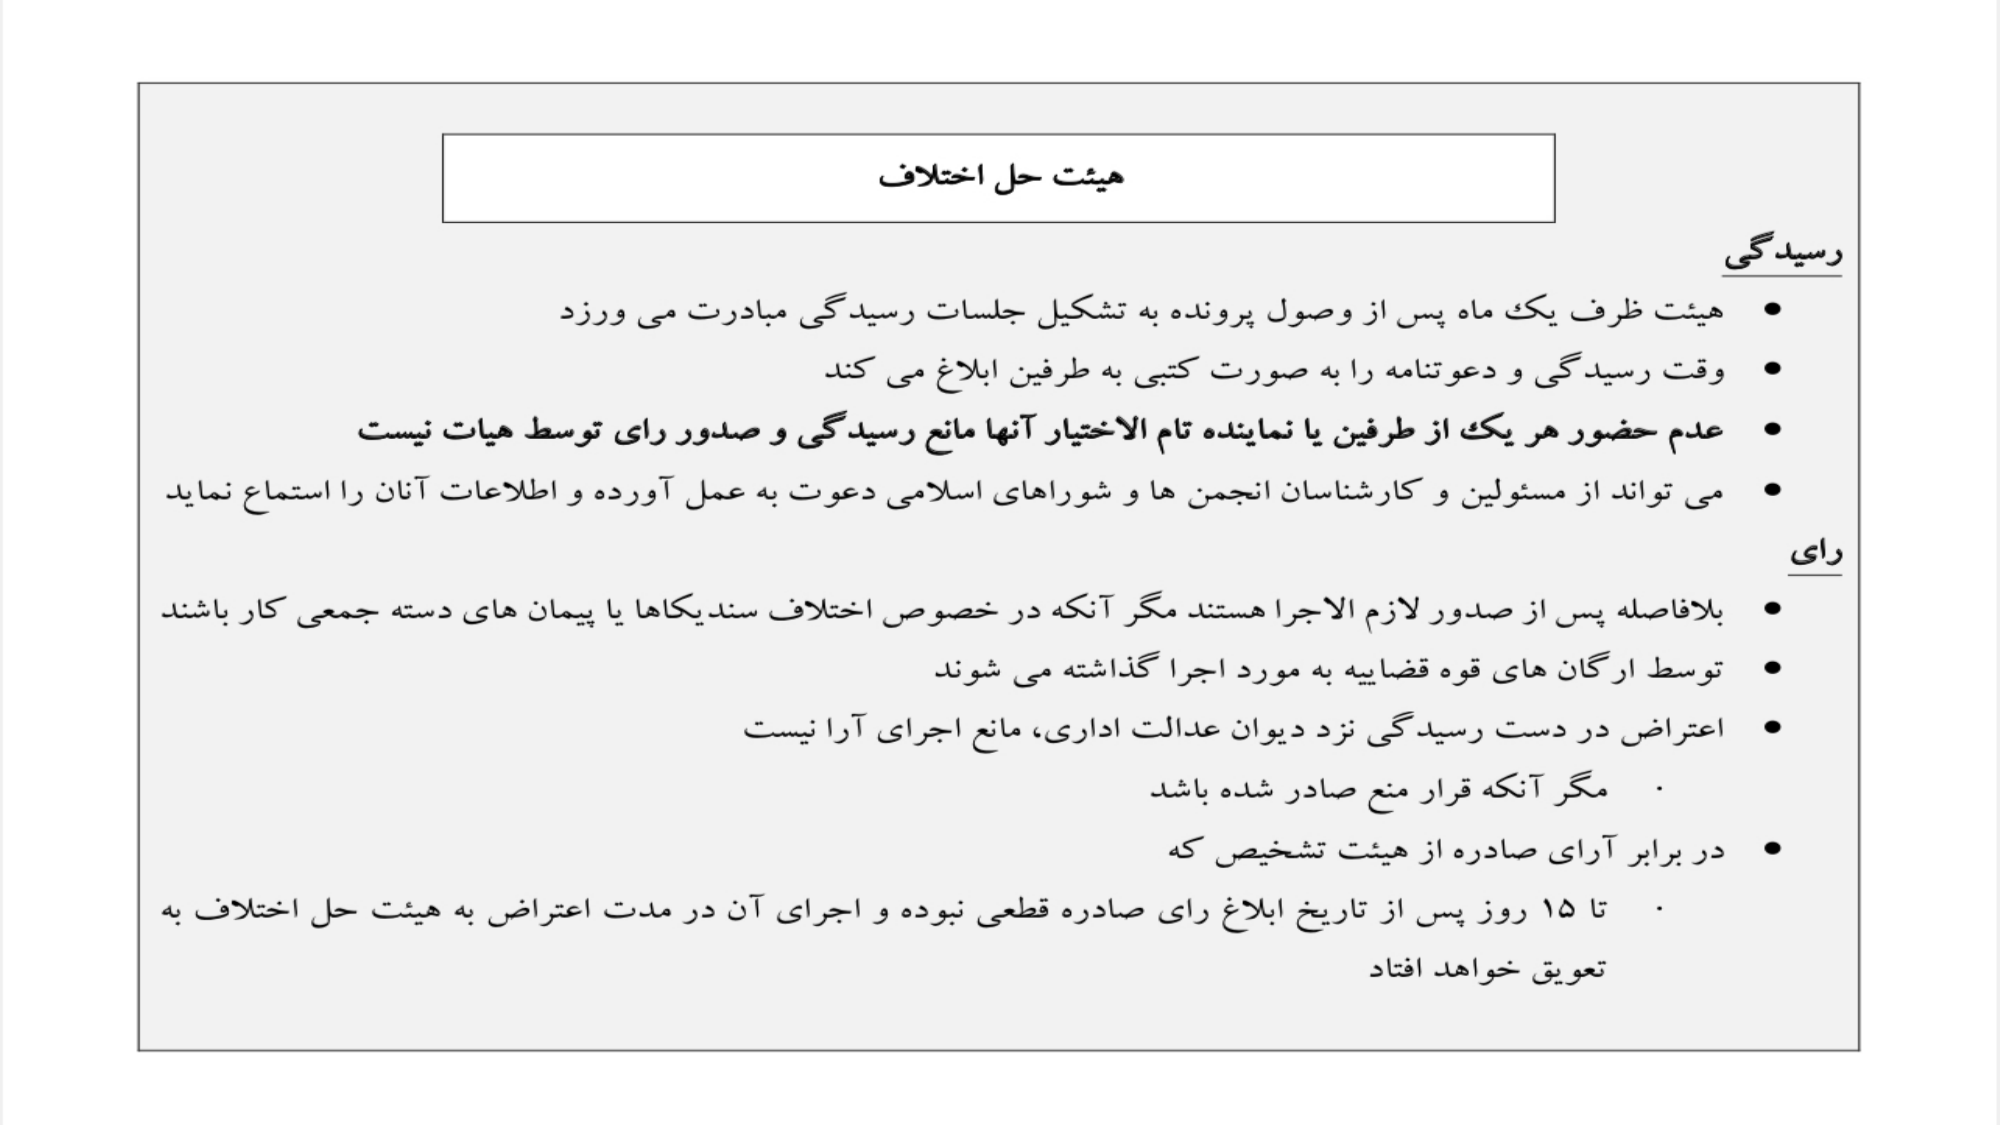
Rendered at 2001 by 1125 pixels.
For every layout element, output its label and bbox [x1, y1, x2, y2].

list [0, 0, 2000, 1125]
